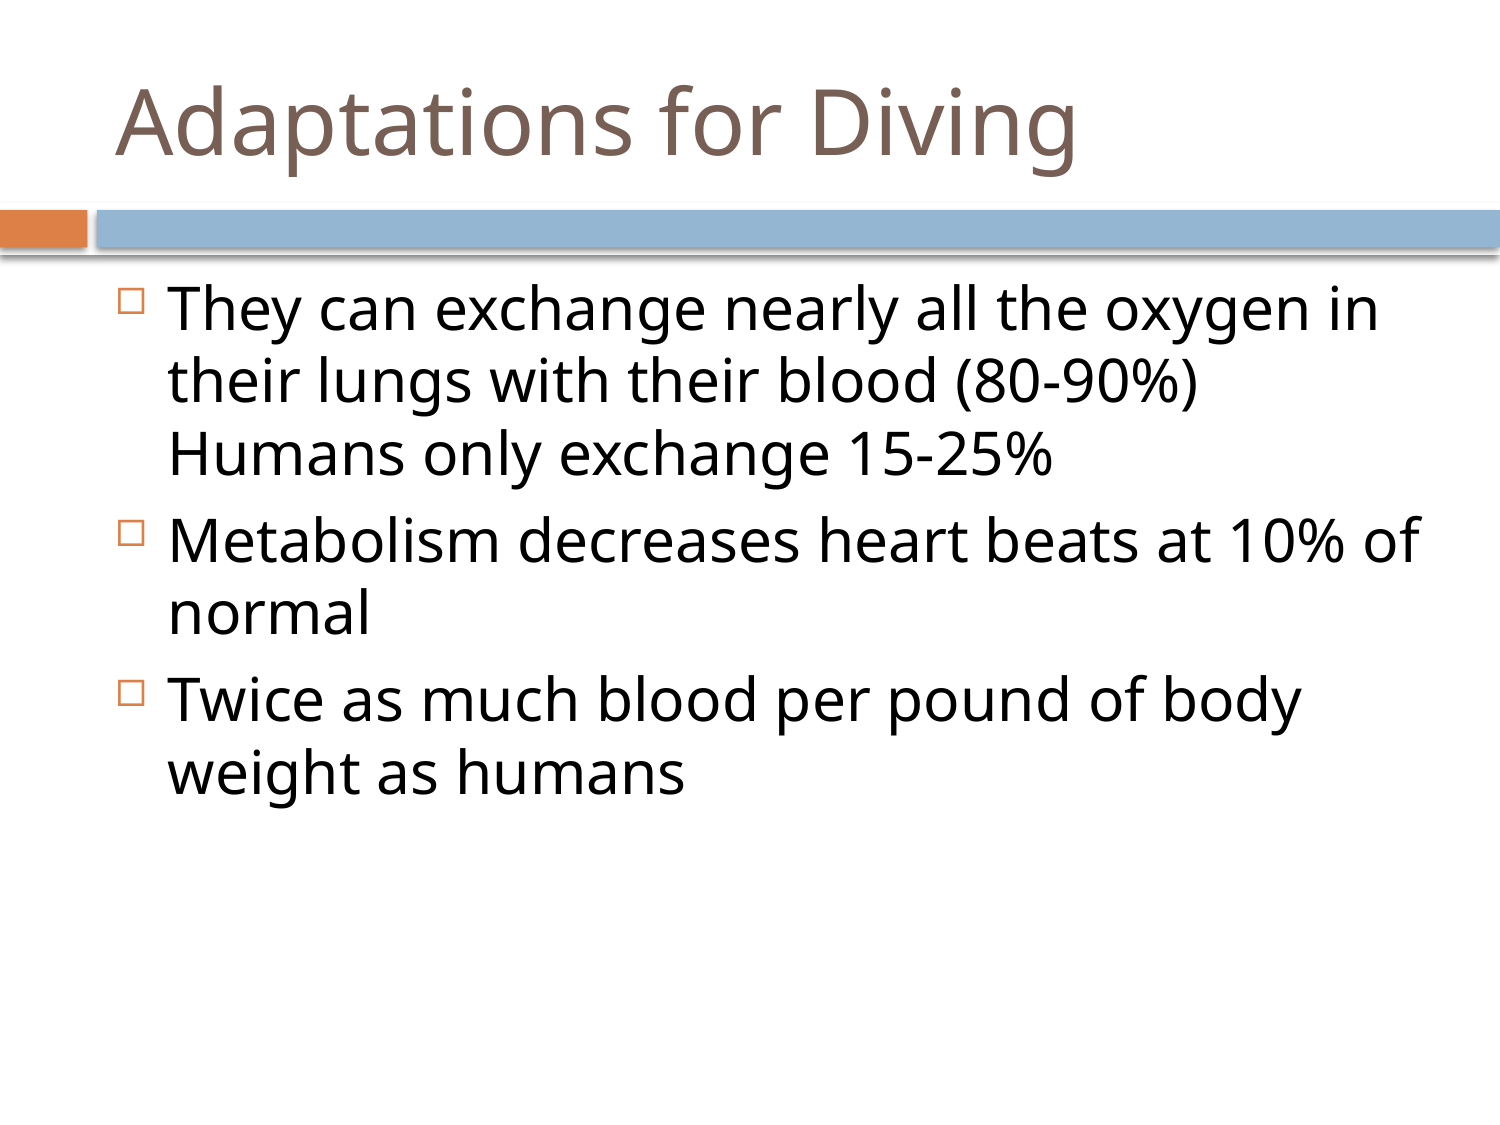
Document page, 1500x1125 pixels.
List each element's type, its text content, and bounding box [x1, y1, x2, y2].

title Adaptations for Diving [100, 37, 1438, 200]
list They can exchange nearly all the oxygen in their lungs with their blood (80-90%) Humans only exchange 15-25% Metabolism decreases heart beats at 10% of normal Twice as much blood per pound of body weight as humans [100, 262, 1438, 1000]
